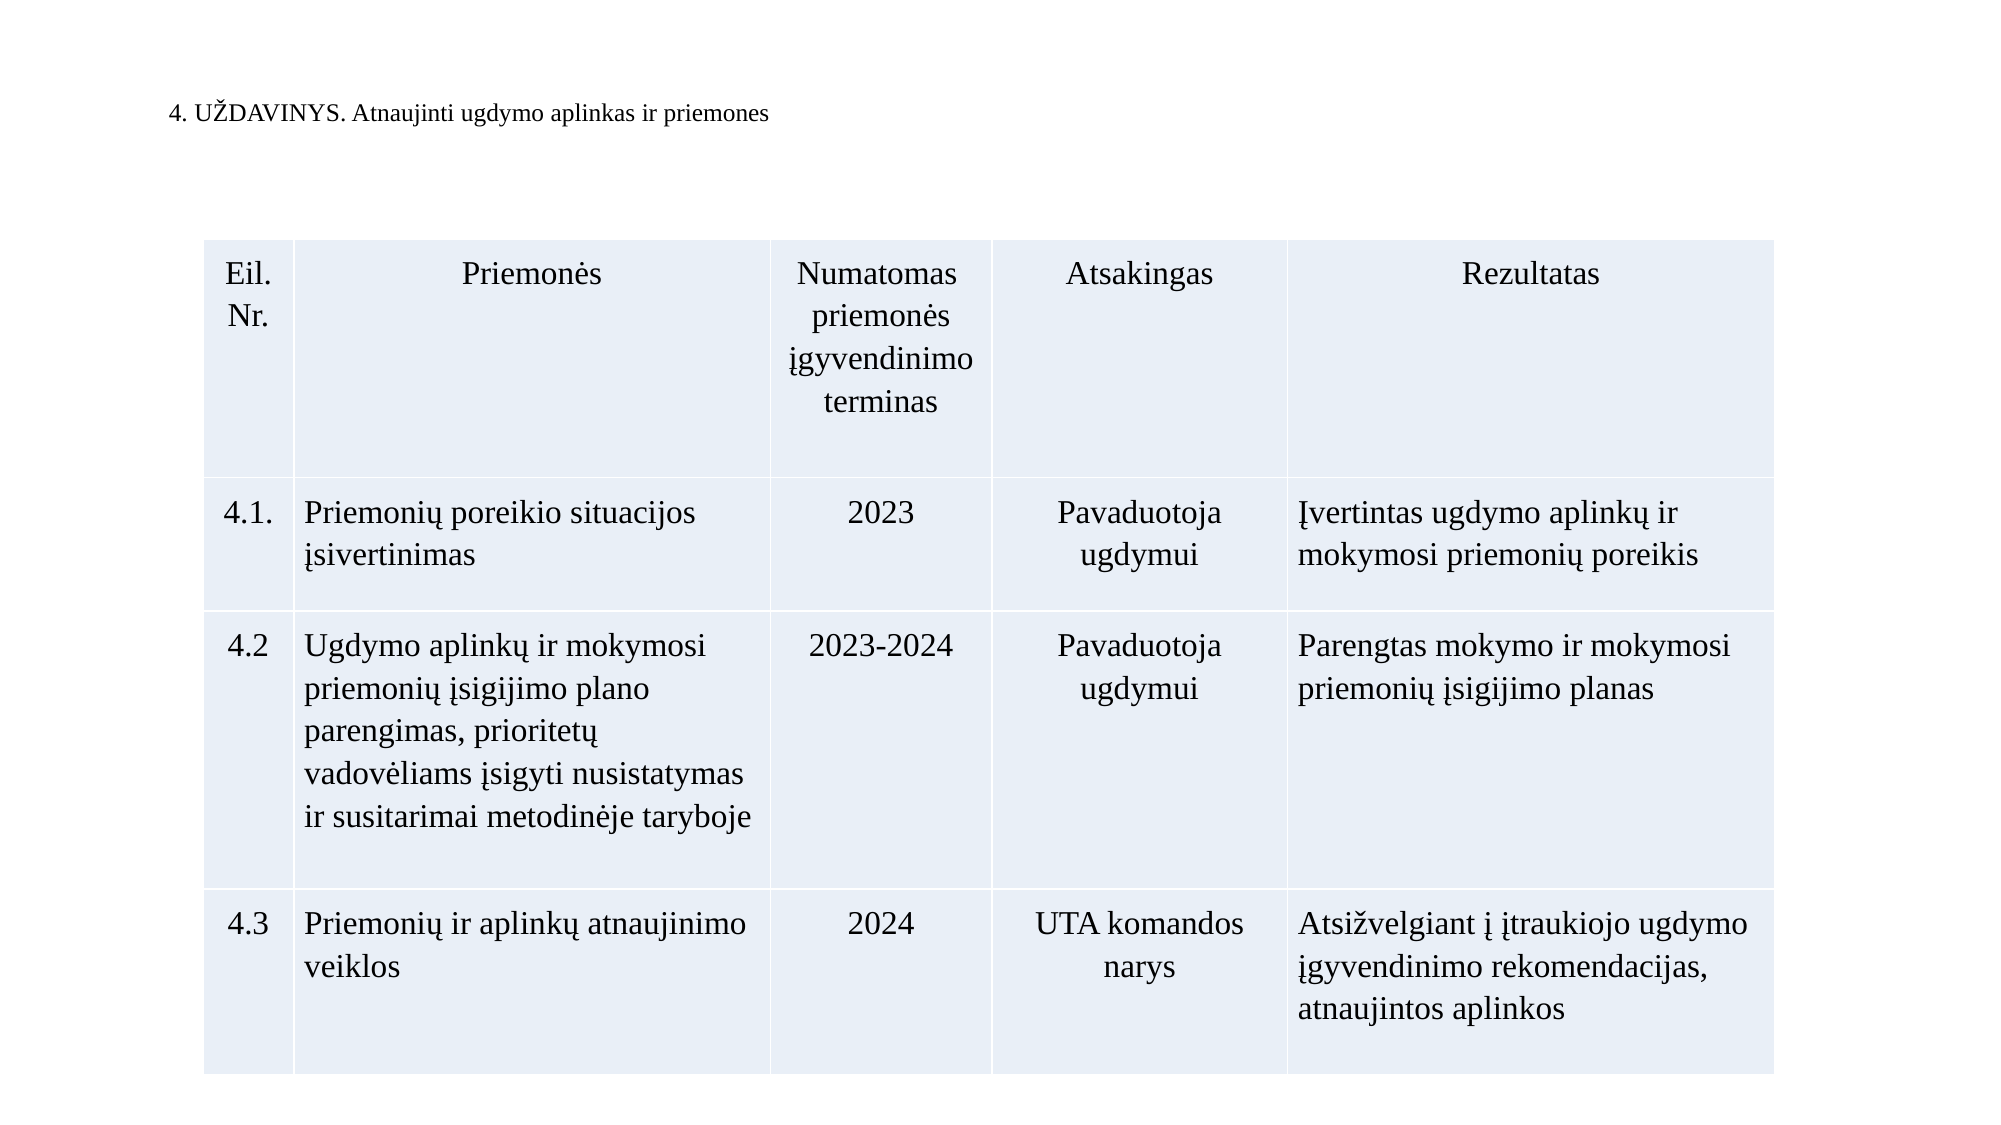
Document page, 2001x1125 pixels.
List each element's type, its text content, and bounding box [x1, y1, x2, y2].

table_header Priemonės [295, 240, 770, 477]
table_header Numatomas priemonės įgyvendinimo terminas [771, 240, 991, 477]
table_cell Įvertintas ugdymo aplinkų ir mokymosi priemonių poreikis [1288, 478, 1774, 610]
table_header Atsakingas [993, 240, 1287, 477]
table_cell Ugdymo aplinkų ir mokymosi priemonių įsigijimo plano parengimas, prioritetų vadovėliams įsigyti nusistatymas ir susitarimai metodinėje taryboje [295, 612, 770, 888]
table_cell 4.1. [204, 478, 293, 610]
table_cell 4.3 [204, 890, 293, 1074]
table_cell 2024 [771, 890, 991, 1074]
table_cell Pavaduotoja ugdymui [993, 612, 1287, 888]
table_cell Parengtas mokymo ir mokymosi priemonių įsigijimo planas [1288, 612, 1774, 888]
table_header Eil. Nr. [204, 240, 293, 477]
table_cell Priemonių poreikio situacijos įsivertinimas [295, 478, 770, 610]
table_header Rezultatas [1288, 240, 1774, 477]
table_cell 2023 [771, 478, 991, 610]
table_cell Priemonių ir aplinkų atnaujinimo veiklos [295, 890, 770, 1074]
table_cell Pavaduotoja ugdymui [993, 478, 1287, 610]
table_cell UTA komandos narys [993, 890, 1287, 1074]
table_cell Atsižvelgiant į įtraukiojo ugdymo įgyvendinimo rekomendacijas, atnaujintos aplinkos [1288, 890, 1774, 1074]
table_cell 4.2 [204, 612, 293, 888]
table_cell 2023-2024 [771, 612, 991, 888]
title 4. UŽDAVINYS. Atnaujinti ugdymo aplinkas ir priemones [137, 59, 1863, 174]
